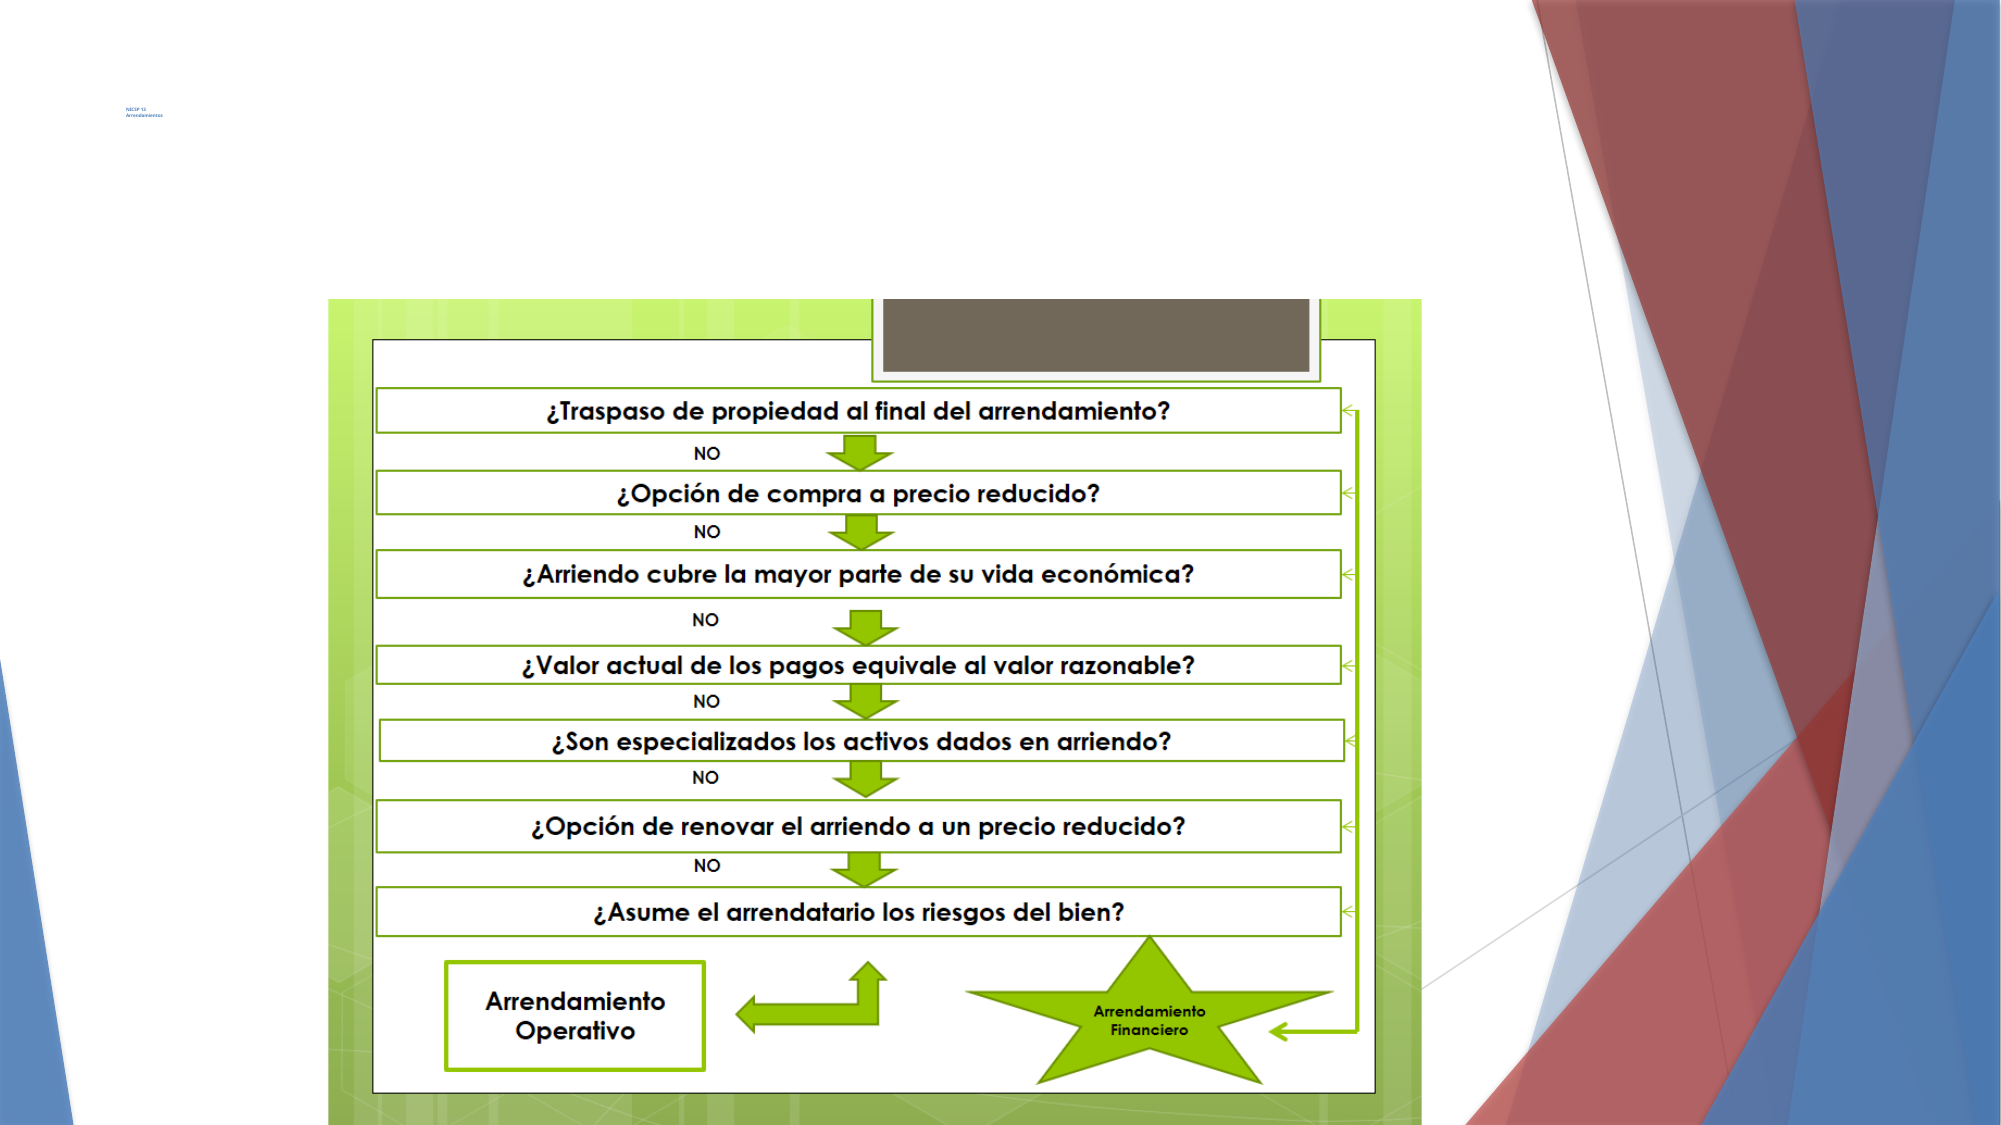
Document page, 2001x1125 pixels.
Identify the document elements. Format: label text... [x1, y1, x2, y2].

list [327, 299, 1423, 1125]
title NICSP 13 Arrendamientos [111, 99, 1522, 317]
